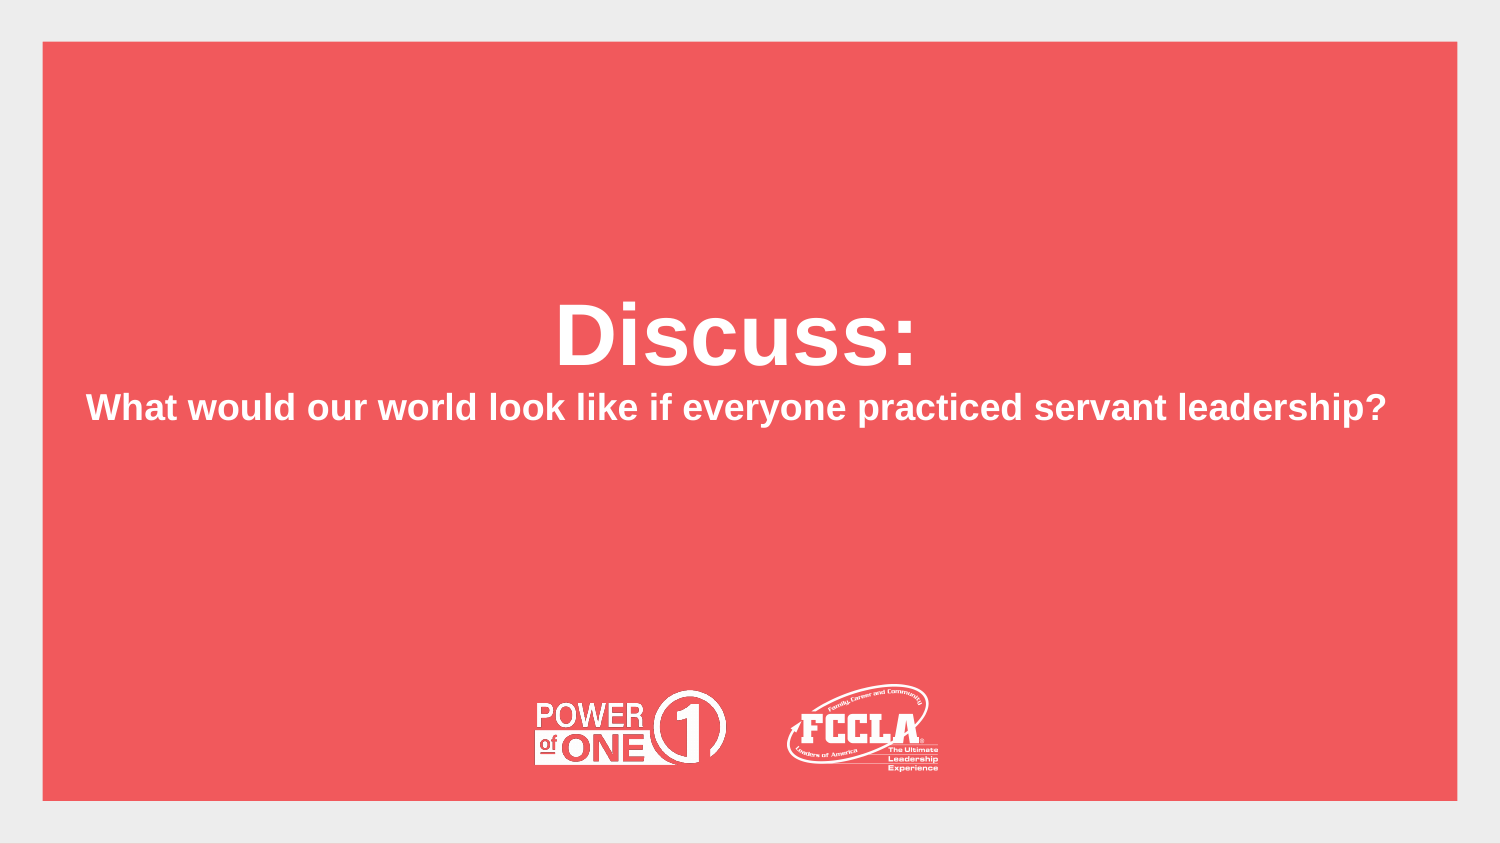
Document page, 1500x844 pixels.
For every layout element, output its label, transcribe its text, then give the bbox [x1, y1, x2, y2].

picture [479, 642, 938, 844]
text_box Discuss: What would our world look like if everyone practiced servant leadership? [37, 284, 1438, 485]
